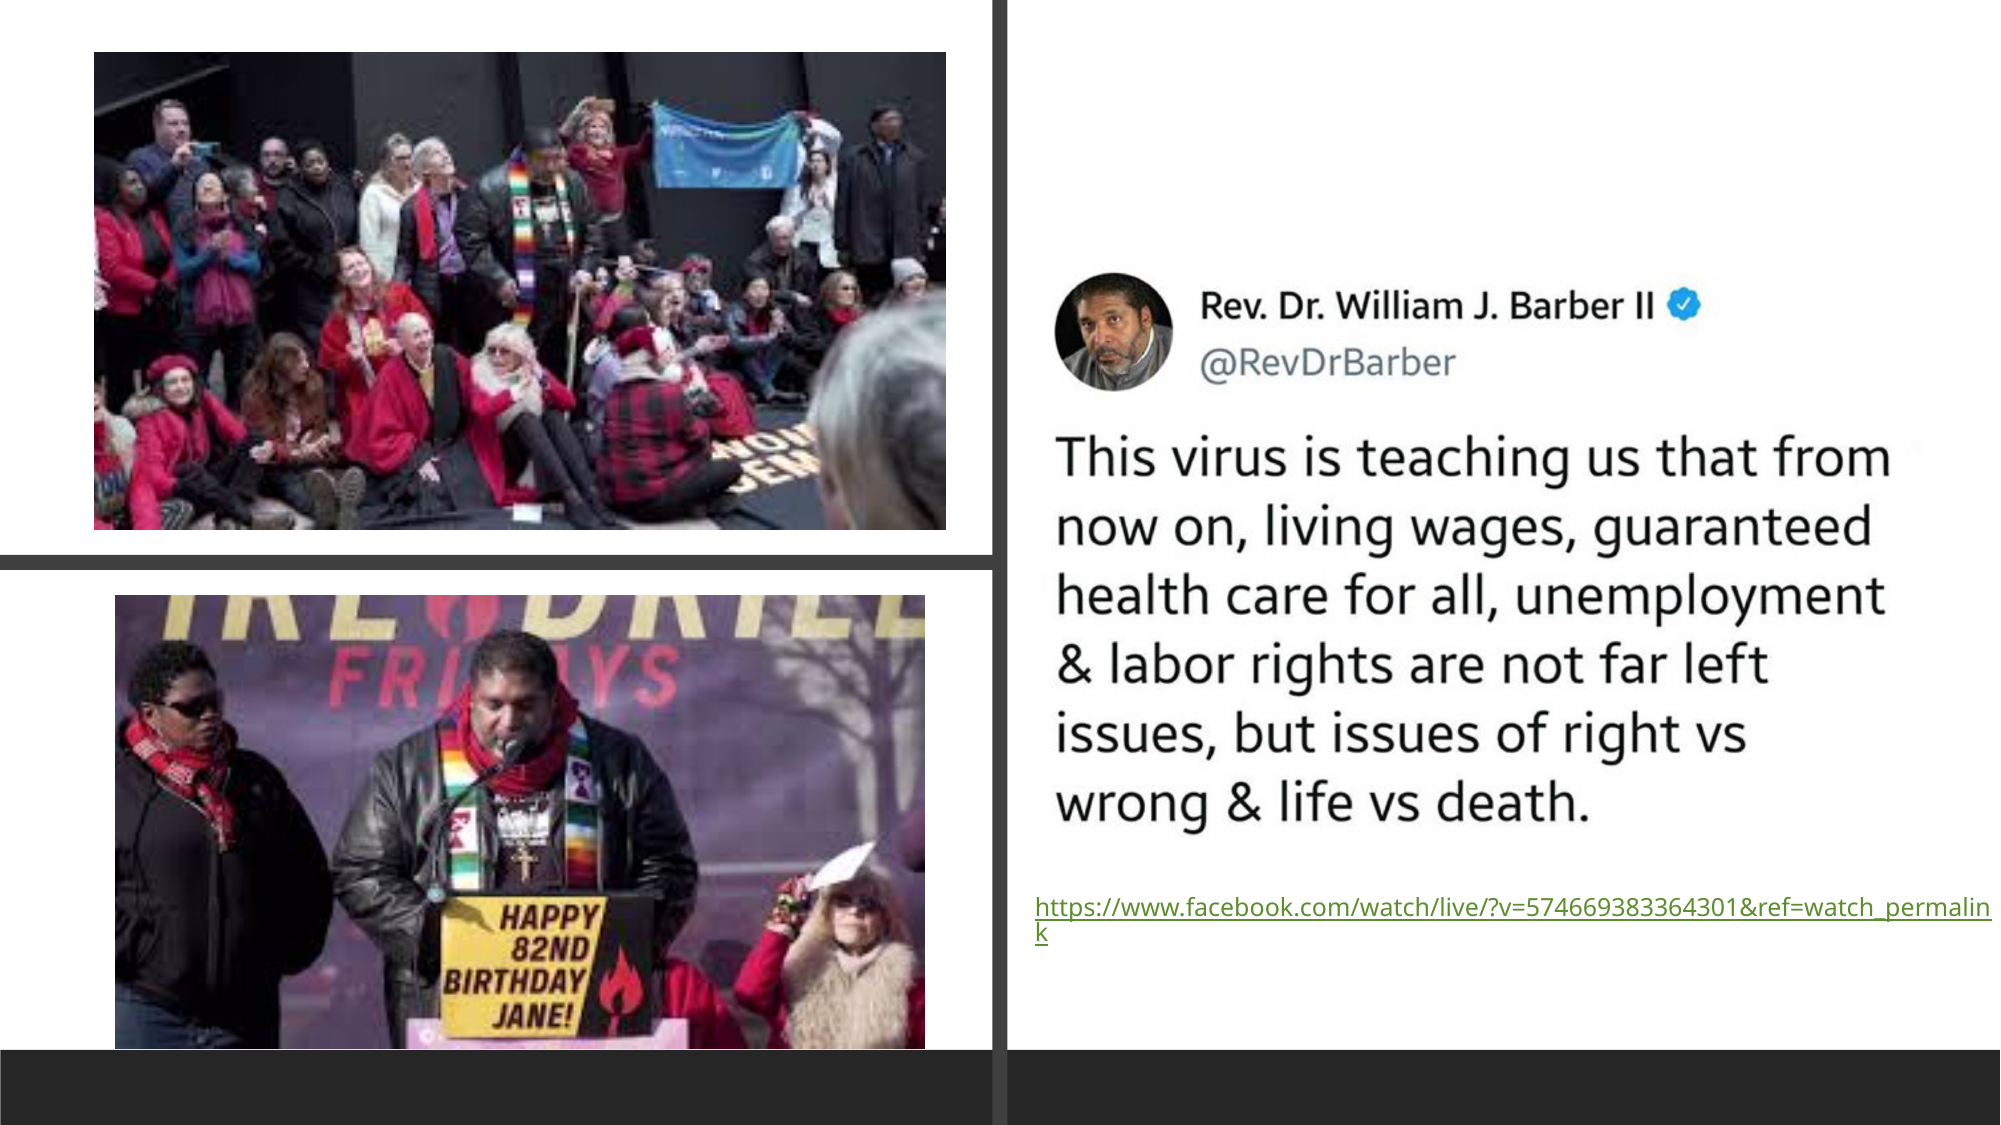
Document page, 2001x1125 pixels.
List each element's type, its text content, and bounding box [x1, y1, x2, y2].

picture [115, 595, 925, 1049]
text_box [991, 0, 1009, 1125]
text_box [0, 554, 1006, 571]
picture [94, 52, 947, 530]
picture [1034, 216, 1926, 885]
text_box https://www.facebook.com/watch/live/?v=574669383364301&ref=watch_permalink [1020, 884, 2000, 934]
